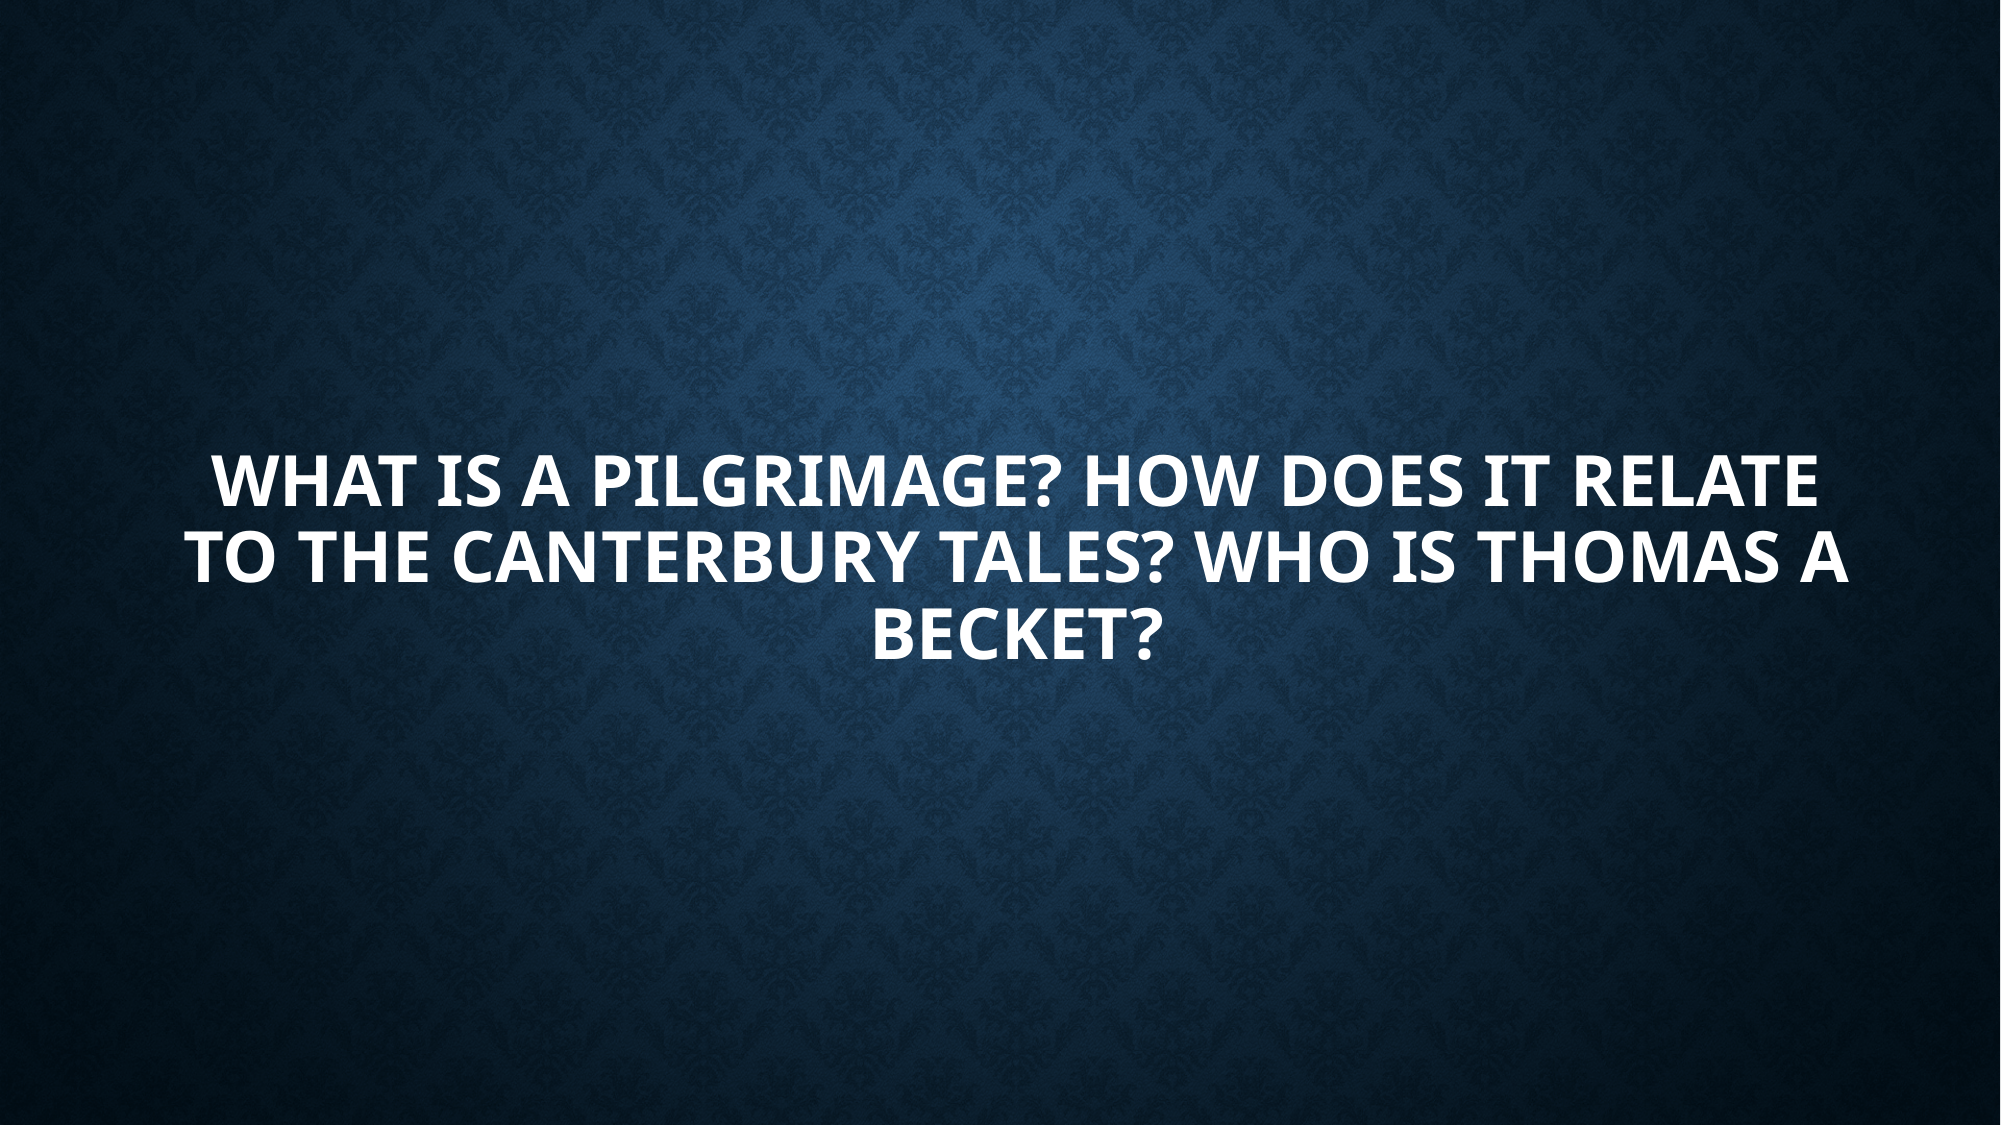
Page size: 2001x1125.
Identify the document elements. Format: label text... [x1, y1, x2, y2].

title What is a pilgrimage? How does it relate to The Canterbury tales? Who is Thomas a becket? [149, 99, 1884, 1020]
